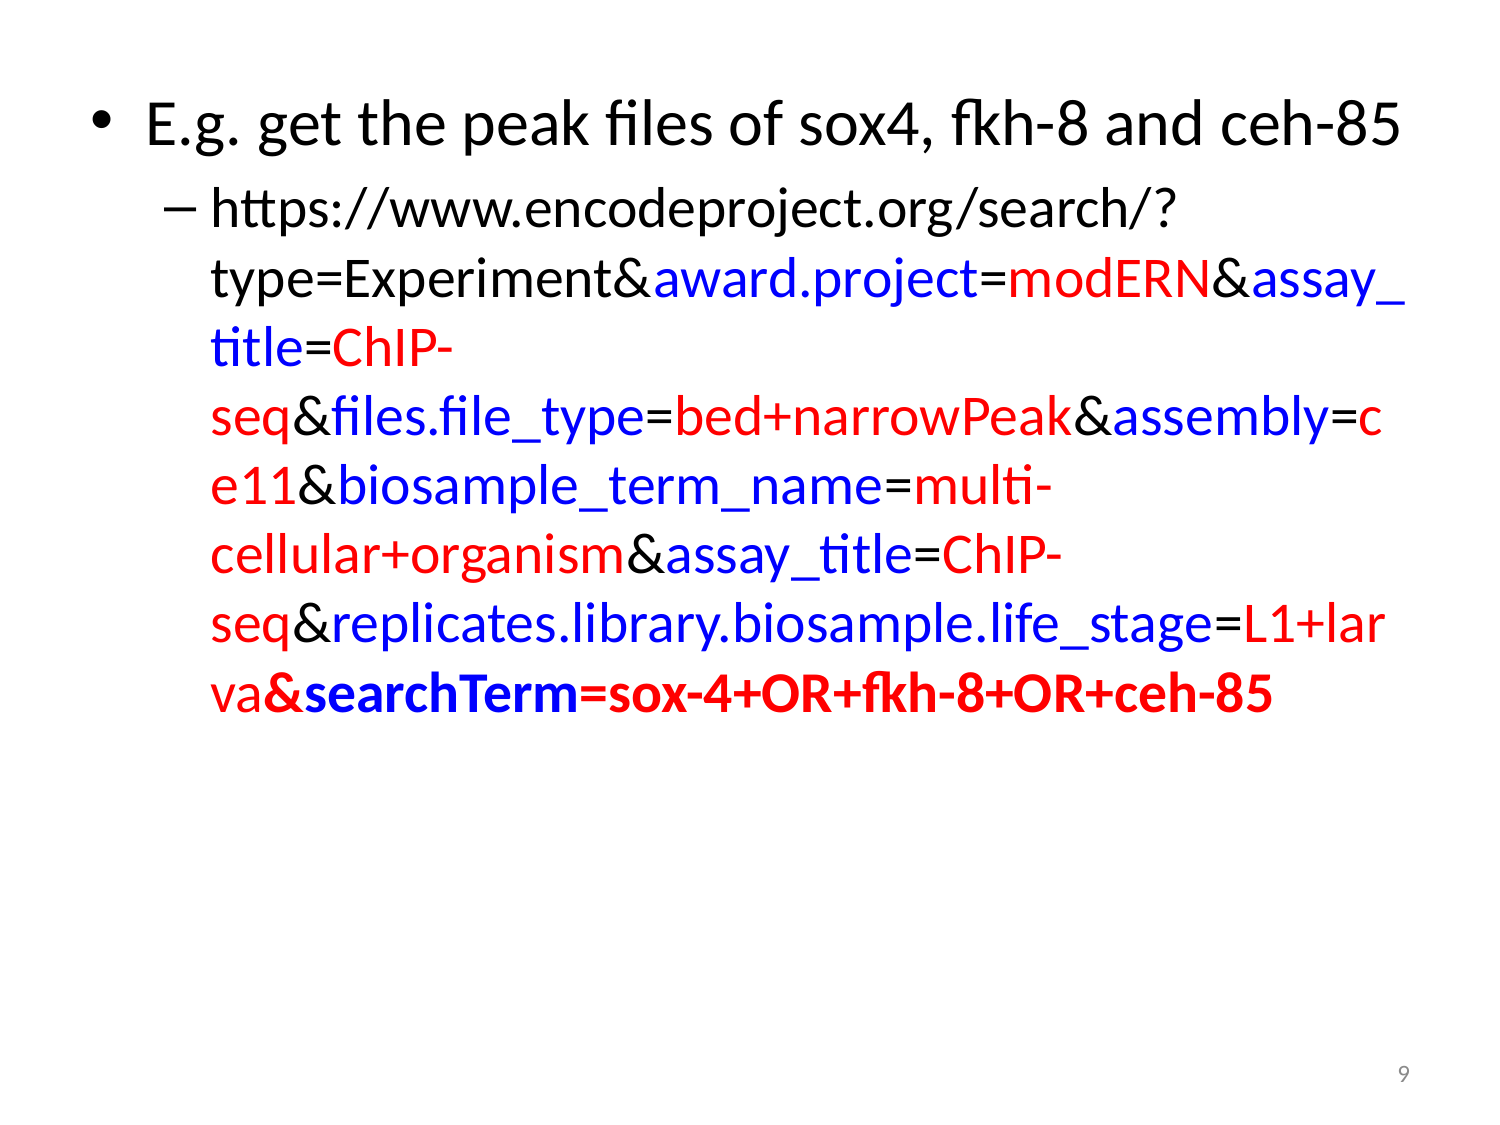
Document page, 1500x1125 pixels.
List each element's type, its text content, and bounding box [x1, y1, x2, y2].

list E.g. get the peak files of sox4, fkh-8 and ceh-85 https://www.encodeproject.org/search/?type=Experiment&award.project=modERN&assay_title=ChIP-seq&files.file_type=bed+narrowPeak&assembly=ce11&biosample_term_name=multi-cellular+organism&assay_title=ChIP-seq&replicates.library.biosample.life_stage=L1+larva&searchTerm=sox-4+OR+fkh-8+OR+ceh-85 [75, 72, 1425, 815]
slide_number 9 [1074, 1042, 1425, 1103]
